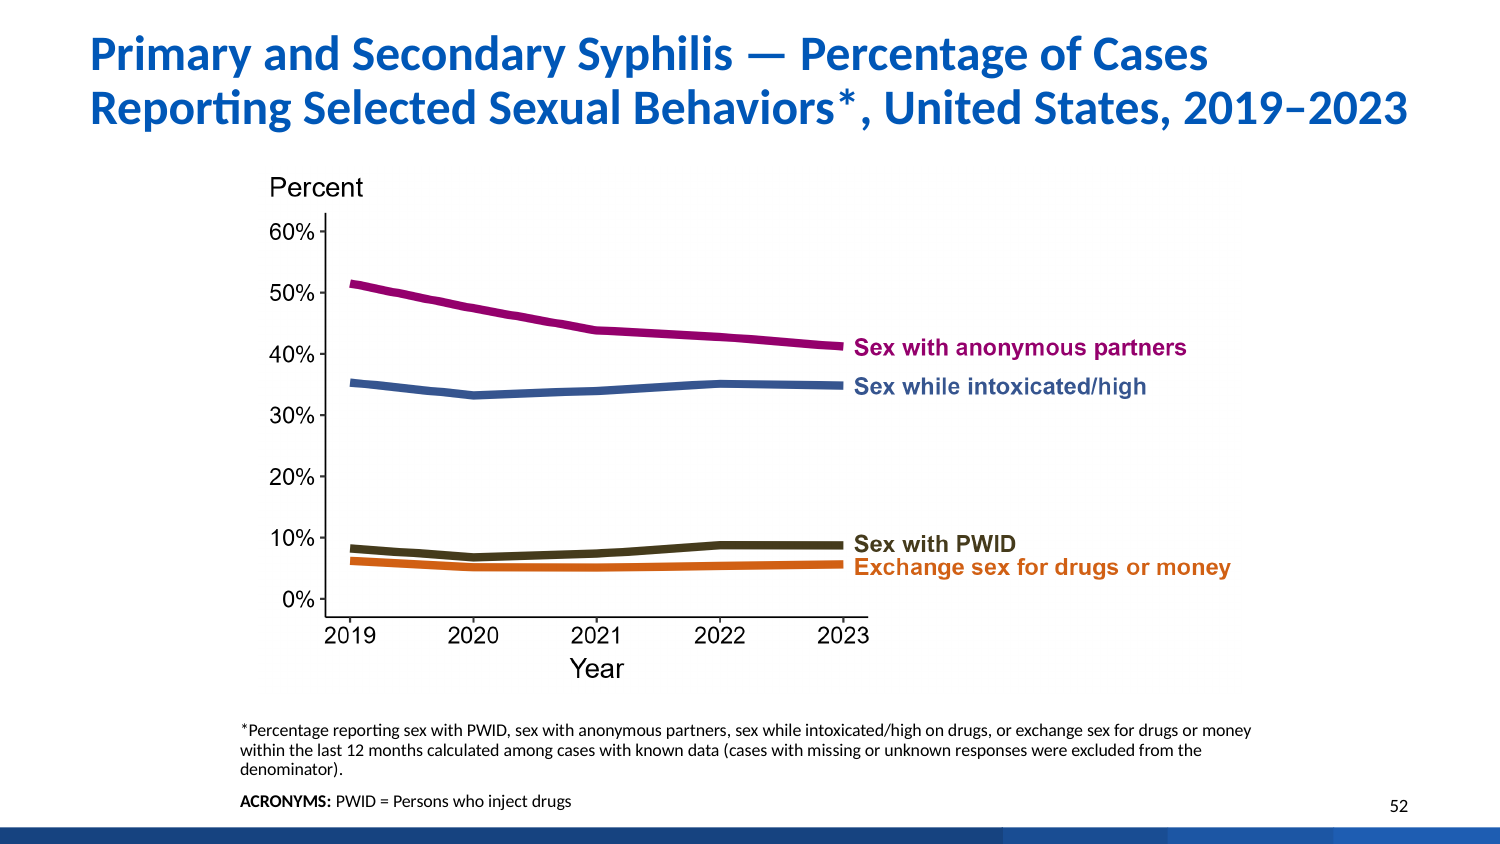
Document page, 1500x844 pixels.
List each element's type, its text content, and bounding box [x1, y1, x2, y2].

list *Percentage reporting sex with PWID, sex with anonymous partners, sex while intoxicated/high on drugs, or exchange sex for drugs or money within the last 12 months calculated among cases with known data (cases with missing or unknown responses were excluded from the denominator). ACRONYMS: PWID = Persons who inject drugs [225, 714, 1275, 820]
picture [258, 166, 1242, 694]
title Primary and Secondary Syphilis — Percentage of Cases Reporting Selected Sexual Behaviors*, United States, 2019–2023 [75, 19, 1425, 144]
